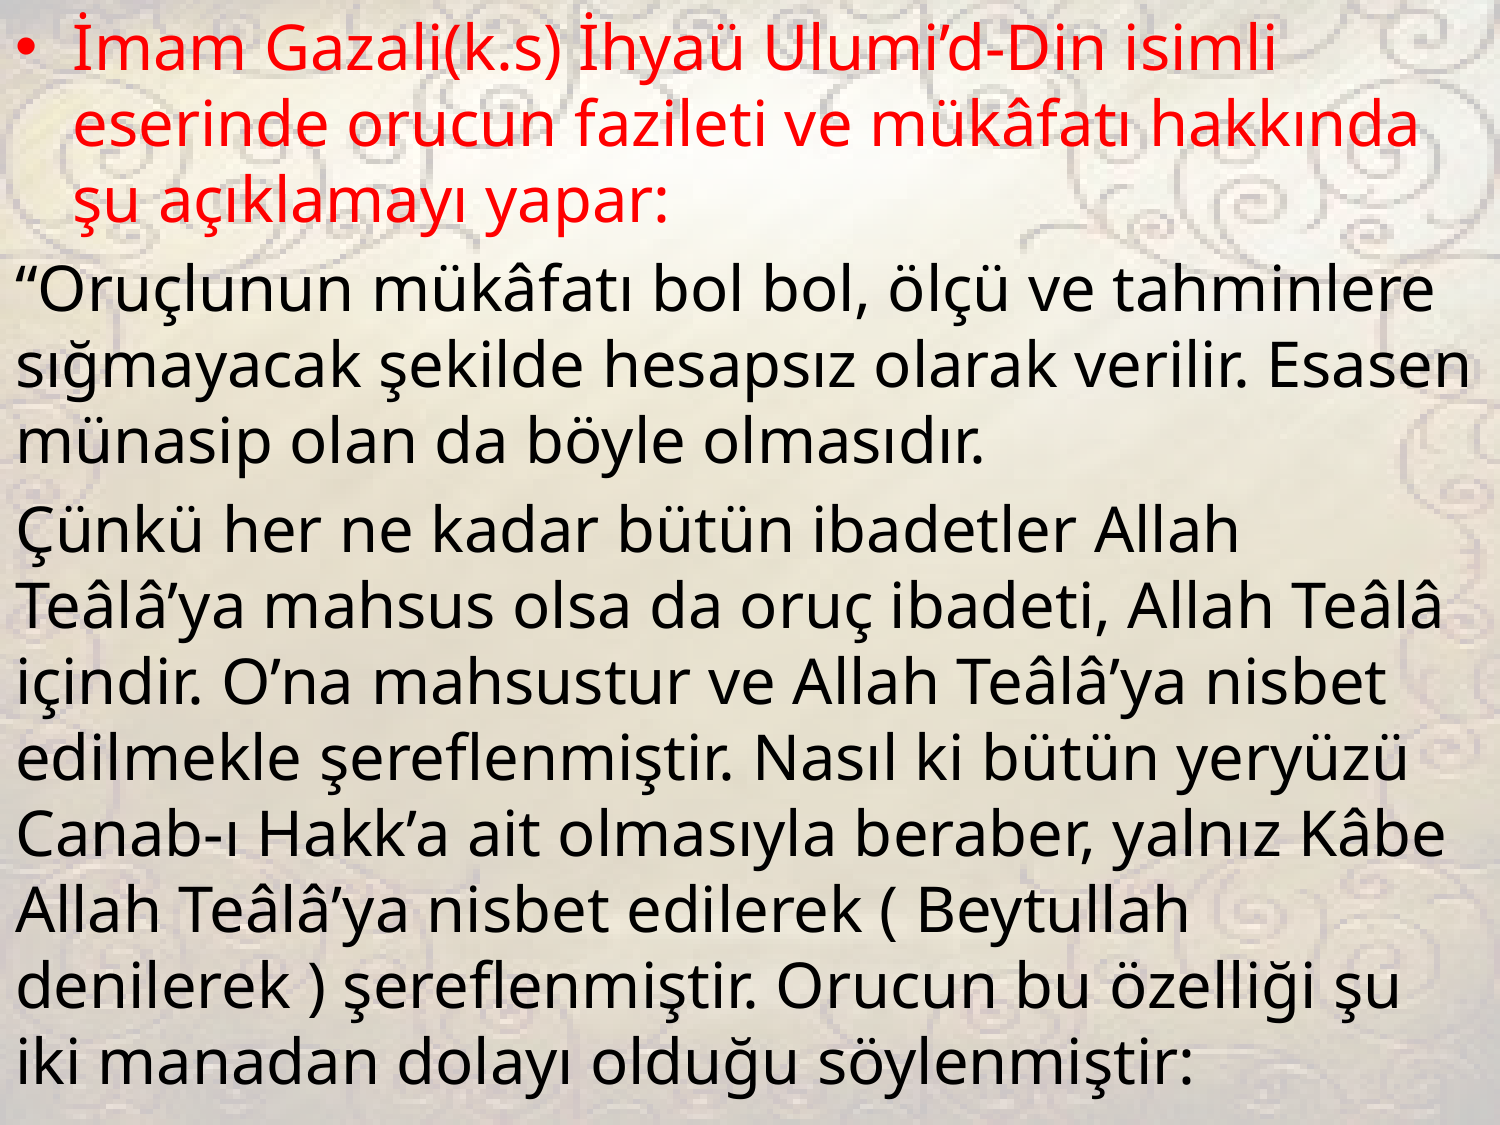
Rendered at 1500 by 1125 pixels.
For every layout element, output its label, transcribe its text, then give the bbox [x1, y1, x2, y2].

list İmam Gazali(k.s) İhyaü Ulumi’d-Din isimli eserinde orucun fazileti ve mükâfatı hakkında şu açıklamayı yapar: “Oruçlunun mükâfatı bol bol, ölçü ve tahminlere sığmayacak şekilde hesapsız olarak verilir. Esasen münasip olan da böyle olmasıdır. Çünkü her ne kadar bütün ibadetler Allah Teâlâ’ya mahsus olsa da oruç ibadeti, Allah Teâlâ içindir. O’na mahsustur ve Allah Teâlâ’ya nisbet edilmekle şereflenmiştir. Nasıl ki bütün yeryüzü Canab-ı Hakk’a ait olmasıyla beraber, yalnız Kâbe Allah Teâlâ’ya nisbet edilerek ( Beytullah denilerek ) şereflenmiştir. Orucun bu özelliği şu iki manadan dolayı olduğu söylenmiştir: [0, 0, 1500, 1125]
